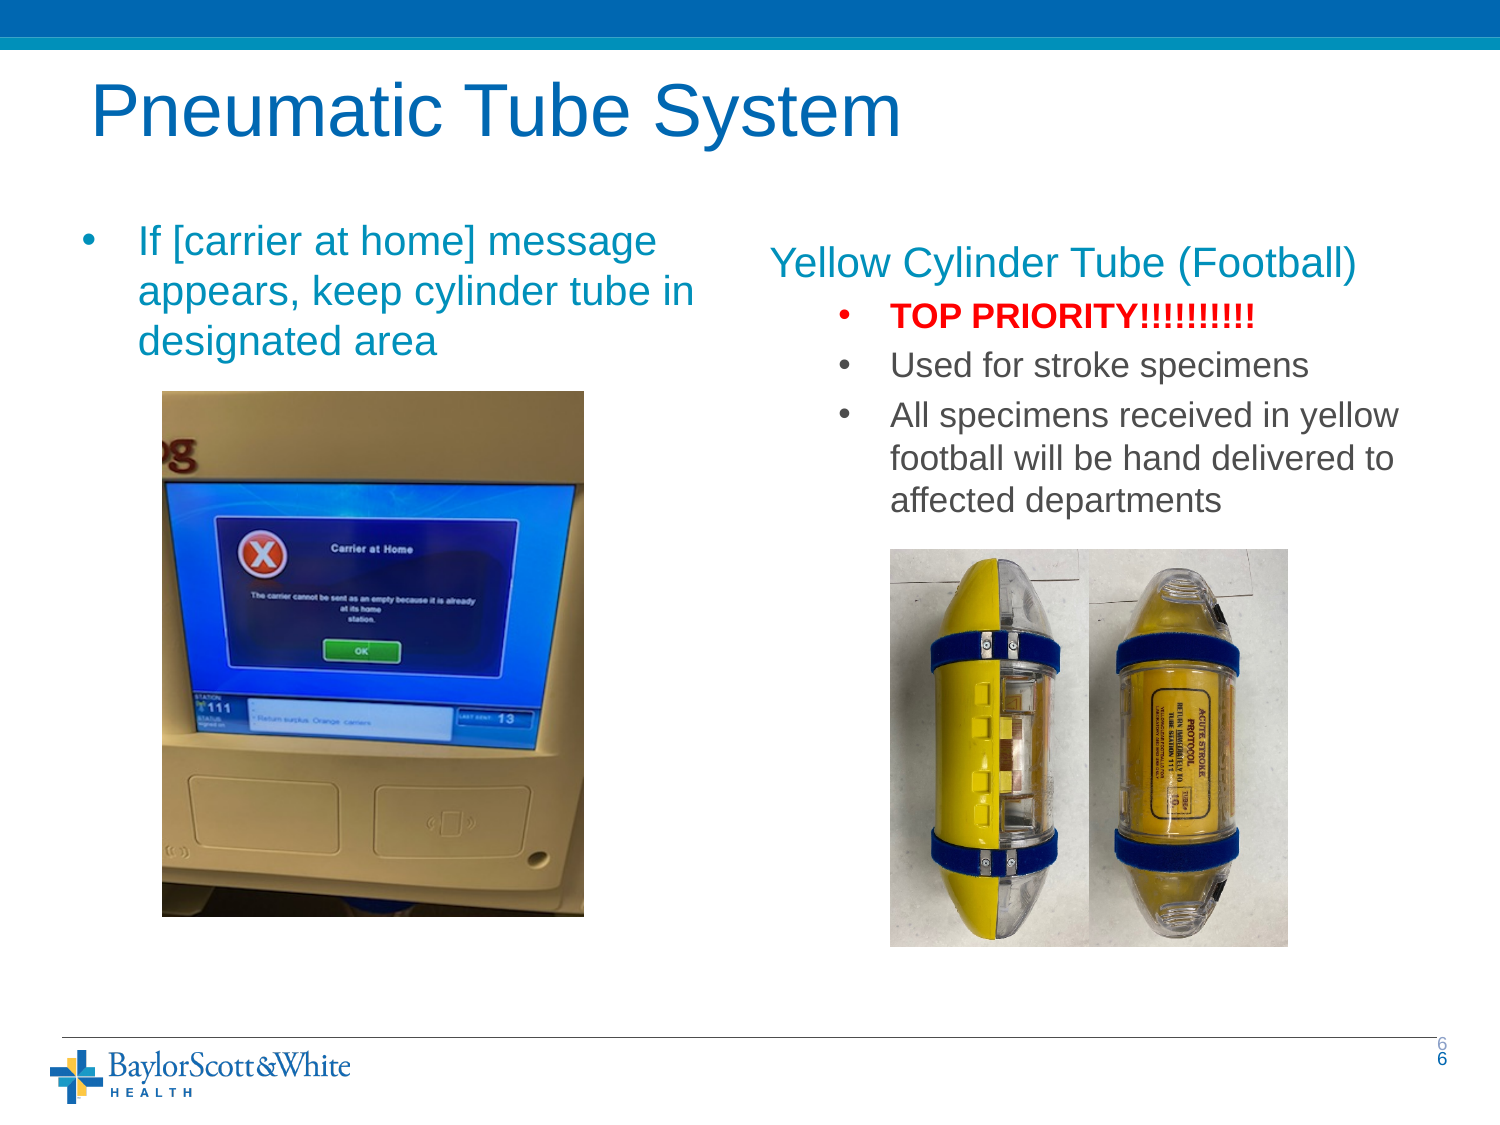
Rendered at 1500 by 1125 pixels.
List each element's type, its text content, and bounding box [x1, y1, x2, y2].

picture [890, 549, 1288, 947]
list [162, 390, 584, 917]
list If [carrier at home] message appears, keep cylinder tube in designated area [66, 214, 730, 372]
title Pneumatic Tube System [75, 12, 1425, 200]
slide_number 5 [1112, 1012, 1463, 1073]
list Yellow Cylinder Tube (Football) TOP PRIORITY!!!!!!!!!! Used for stroke specimens All specimens received in yellow football will be hand delivered to affected departments [754, 200, 1425, 528]
